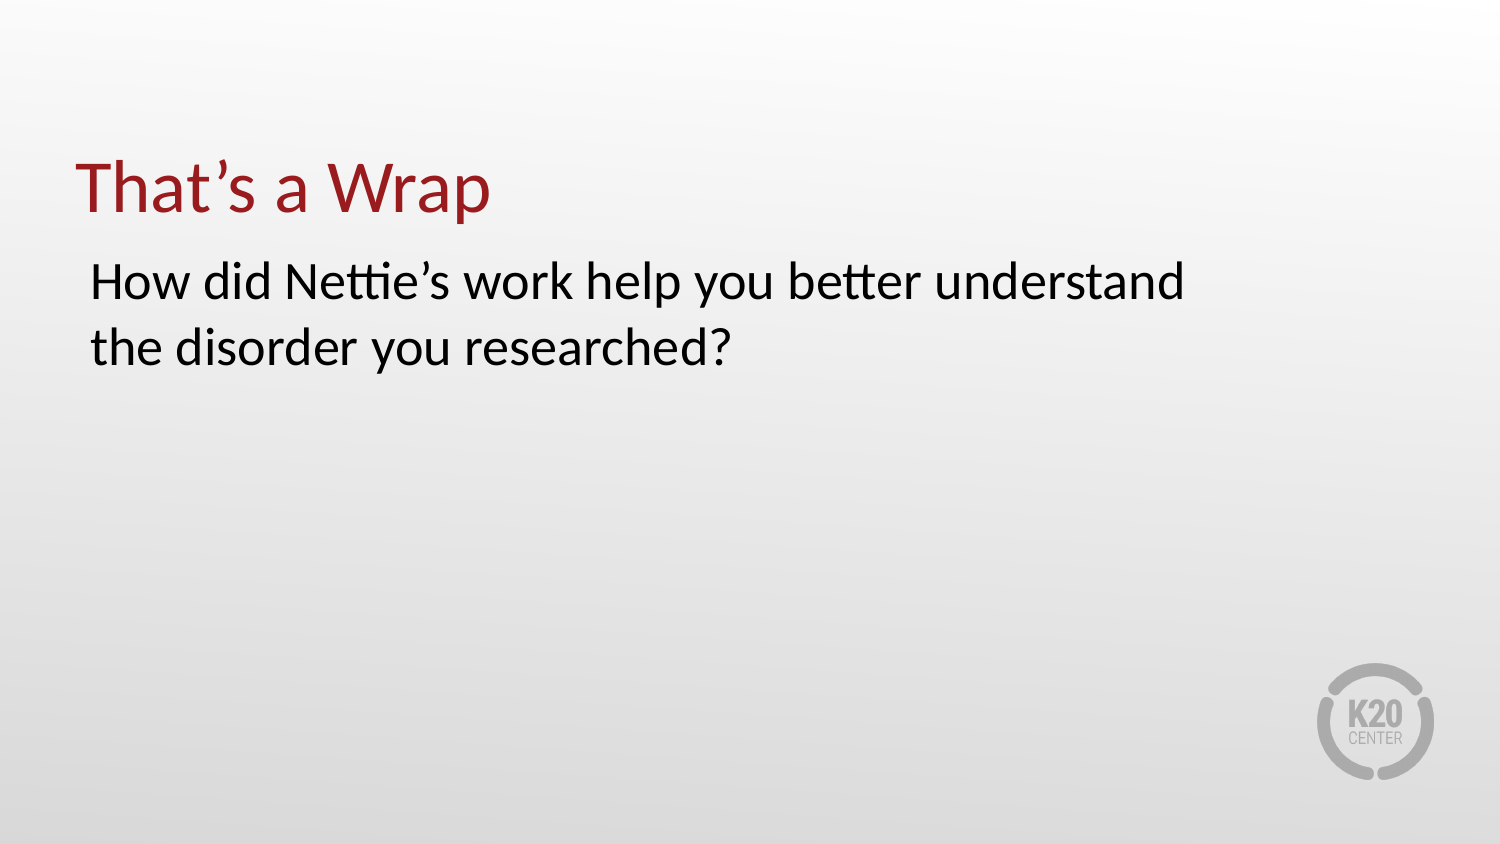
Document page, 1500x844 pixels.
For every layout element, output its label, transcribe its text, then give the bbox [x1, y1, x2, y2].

title That’s a Wrap [75, 86, 1425, 228]
picture [1300, 646, 1451, 797]
list How did Nettie’s work help you better understand the disorder you researched? [75, 238, 1425, 779]
